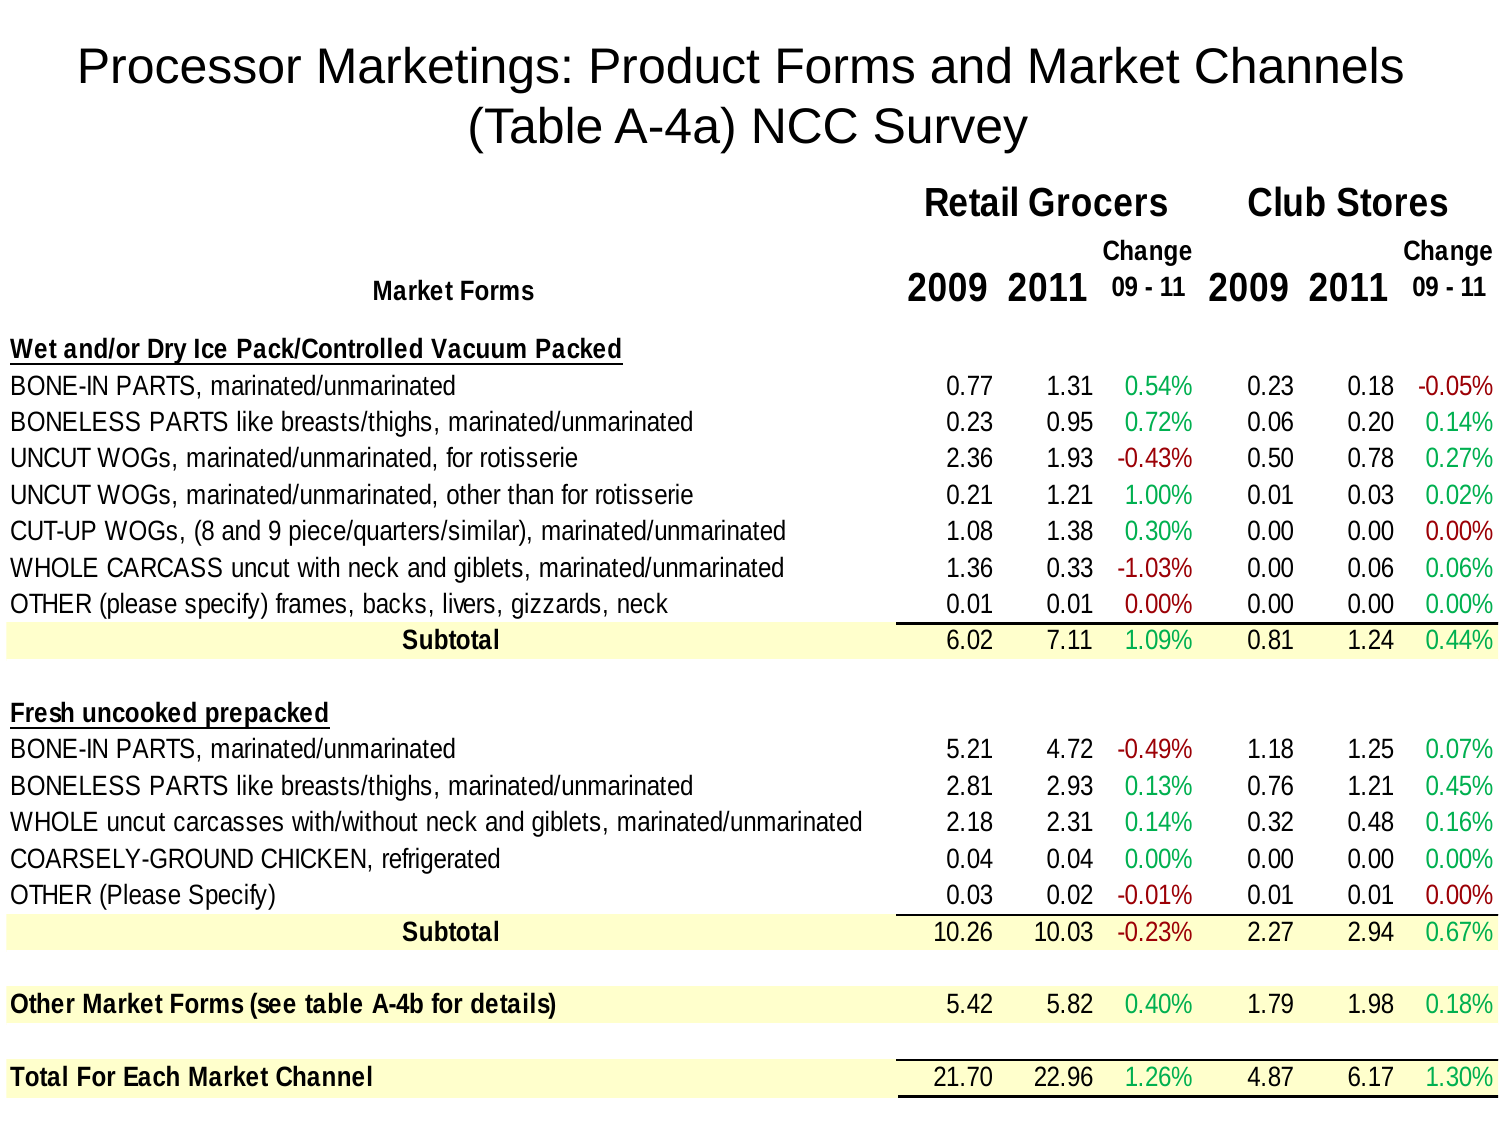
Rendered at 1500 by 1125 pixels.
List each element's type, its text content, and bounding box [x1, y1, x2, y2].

picture [4, 174, 1500, 1101]
title Processor Marketings: Product Forms and Market Channels (Table A-4a) NCC Survey [41, 0, 1455, 173]
